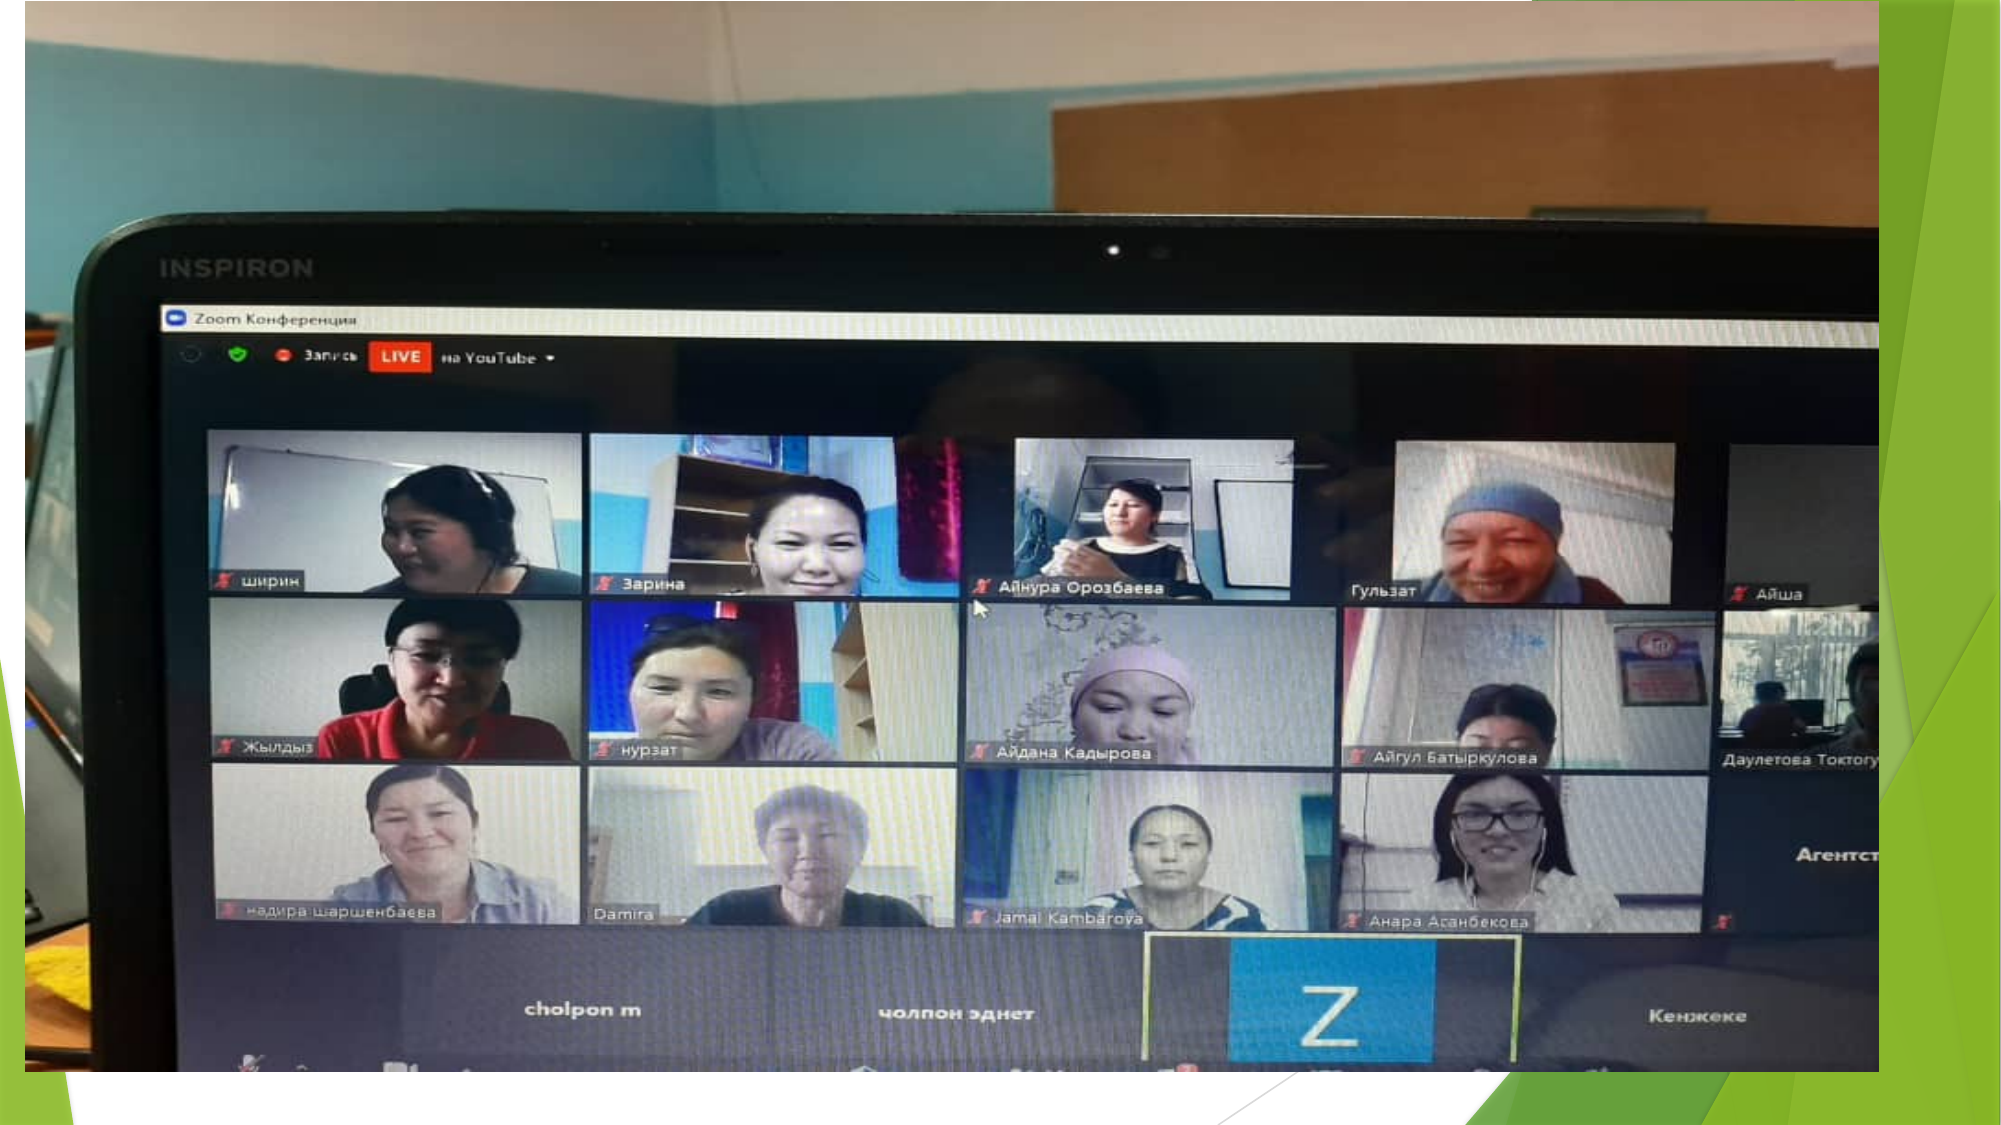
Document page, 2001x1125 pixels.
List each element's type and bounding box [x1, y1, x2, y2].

picture [24, 0, 1880, 1072]
